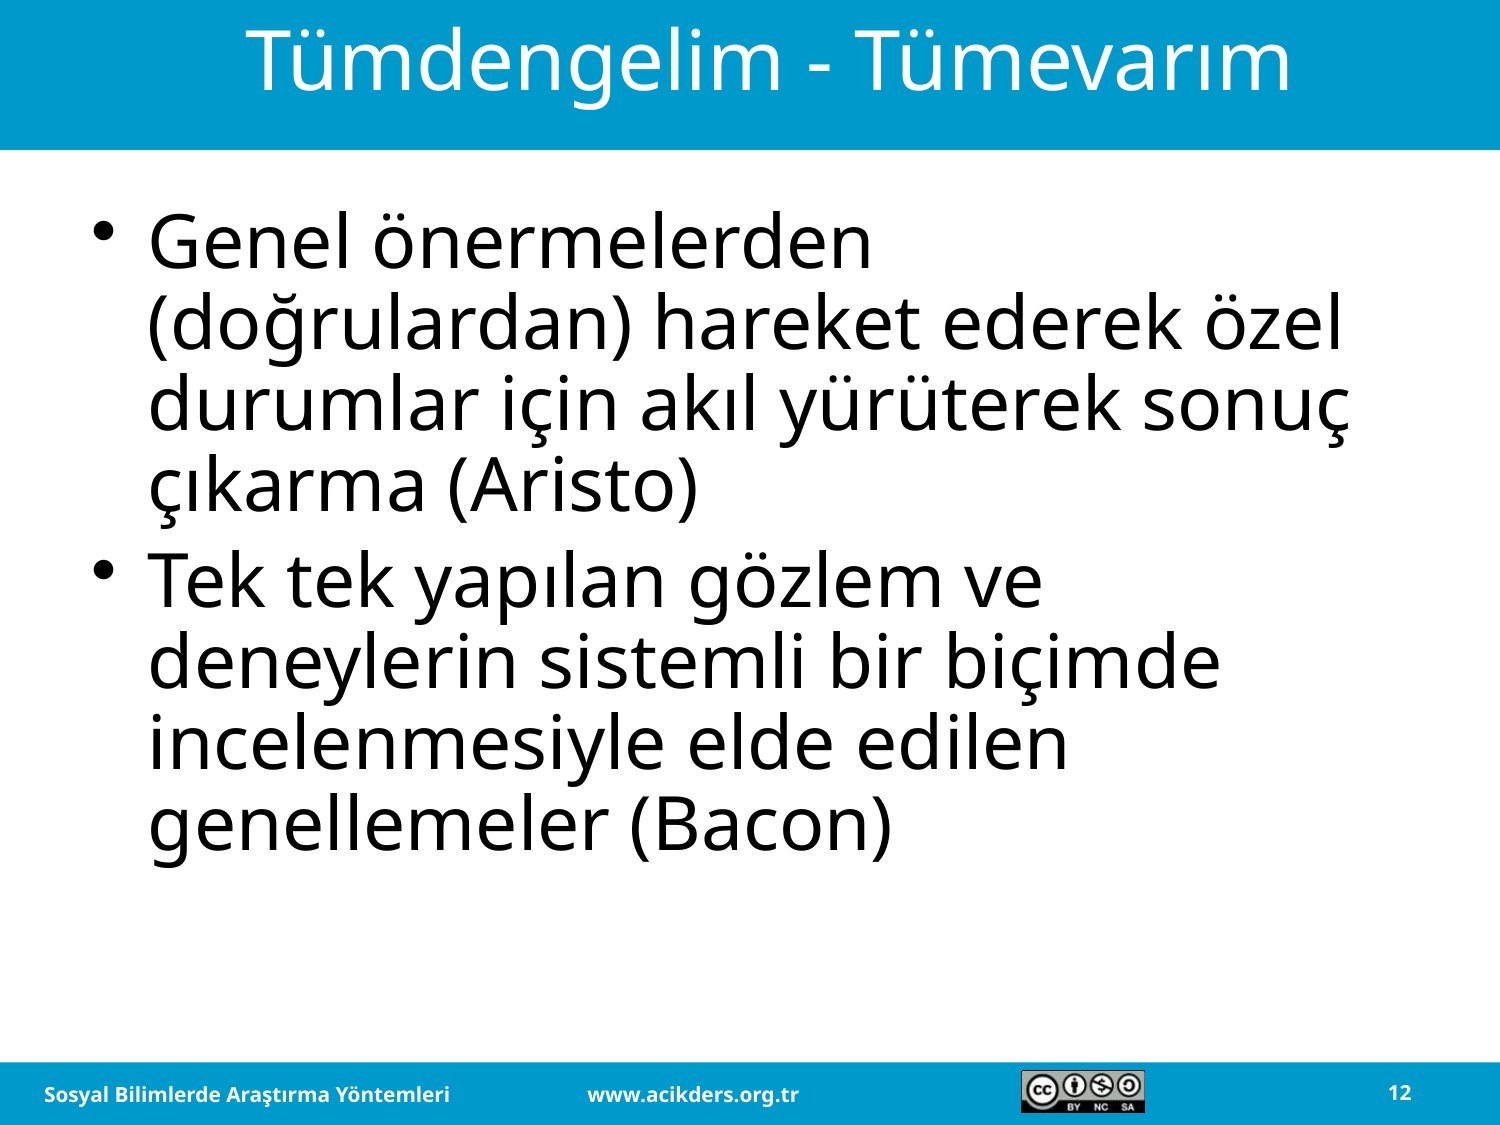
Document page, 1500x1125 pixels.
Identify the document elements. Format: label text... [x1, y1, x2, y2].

list Genel önermelerden (doğrulardan) hareket ederek özel durumlar için akıl yürüterek sonuç çıkarma (Aristo) Tek tek yapılan gözlem ve deneylerin sistemli bir biçimde incelenmesiyle elde edilen genellemeler (Bacon) [76, 196, 1377, 996]
title Tümdengelim - Tümevarım [229, 0, 1500, 150]
picture [1022, 1071, 1144, 1112]
